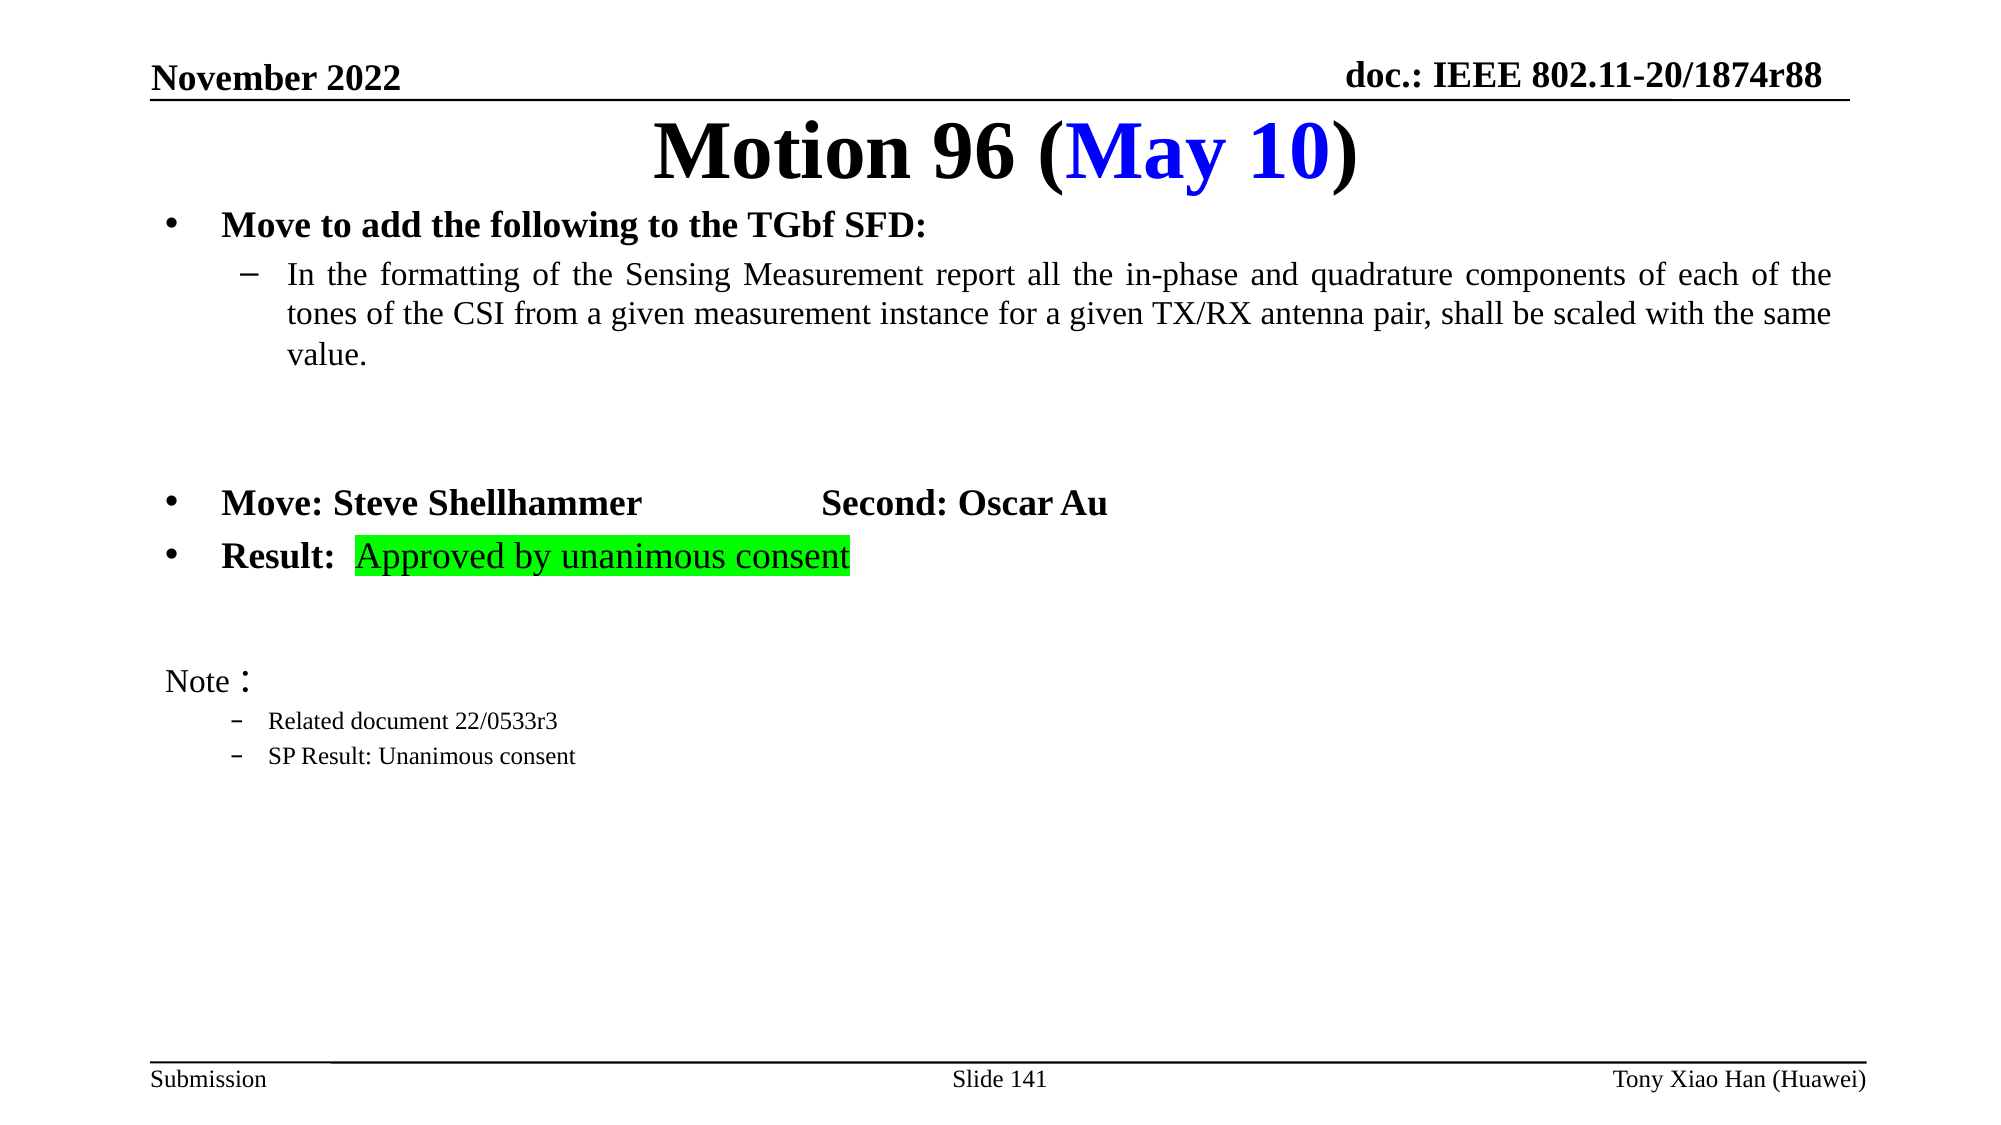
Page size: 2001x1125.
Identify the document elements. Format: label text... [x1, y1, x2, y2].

text_box Motion 96 (May 10) [368, 87, 1644, 162]
text_box Move to add the following to the TGbf SFD: In the formatting of the Sensing Measurement report all the in-phase and quadrature components of each of the tones of the CSI from a given measurement instance for a given TX/RX antenna pair, shall be scaled with the same value. Move: Steve Shellhammer Second: Oscar Au Result: Approved by unanimous consent Note： Related document 22/0533r3 SP Result: Unanimous consent [150, 162, 1850, 875]
